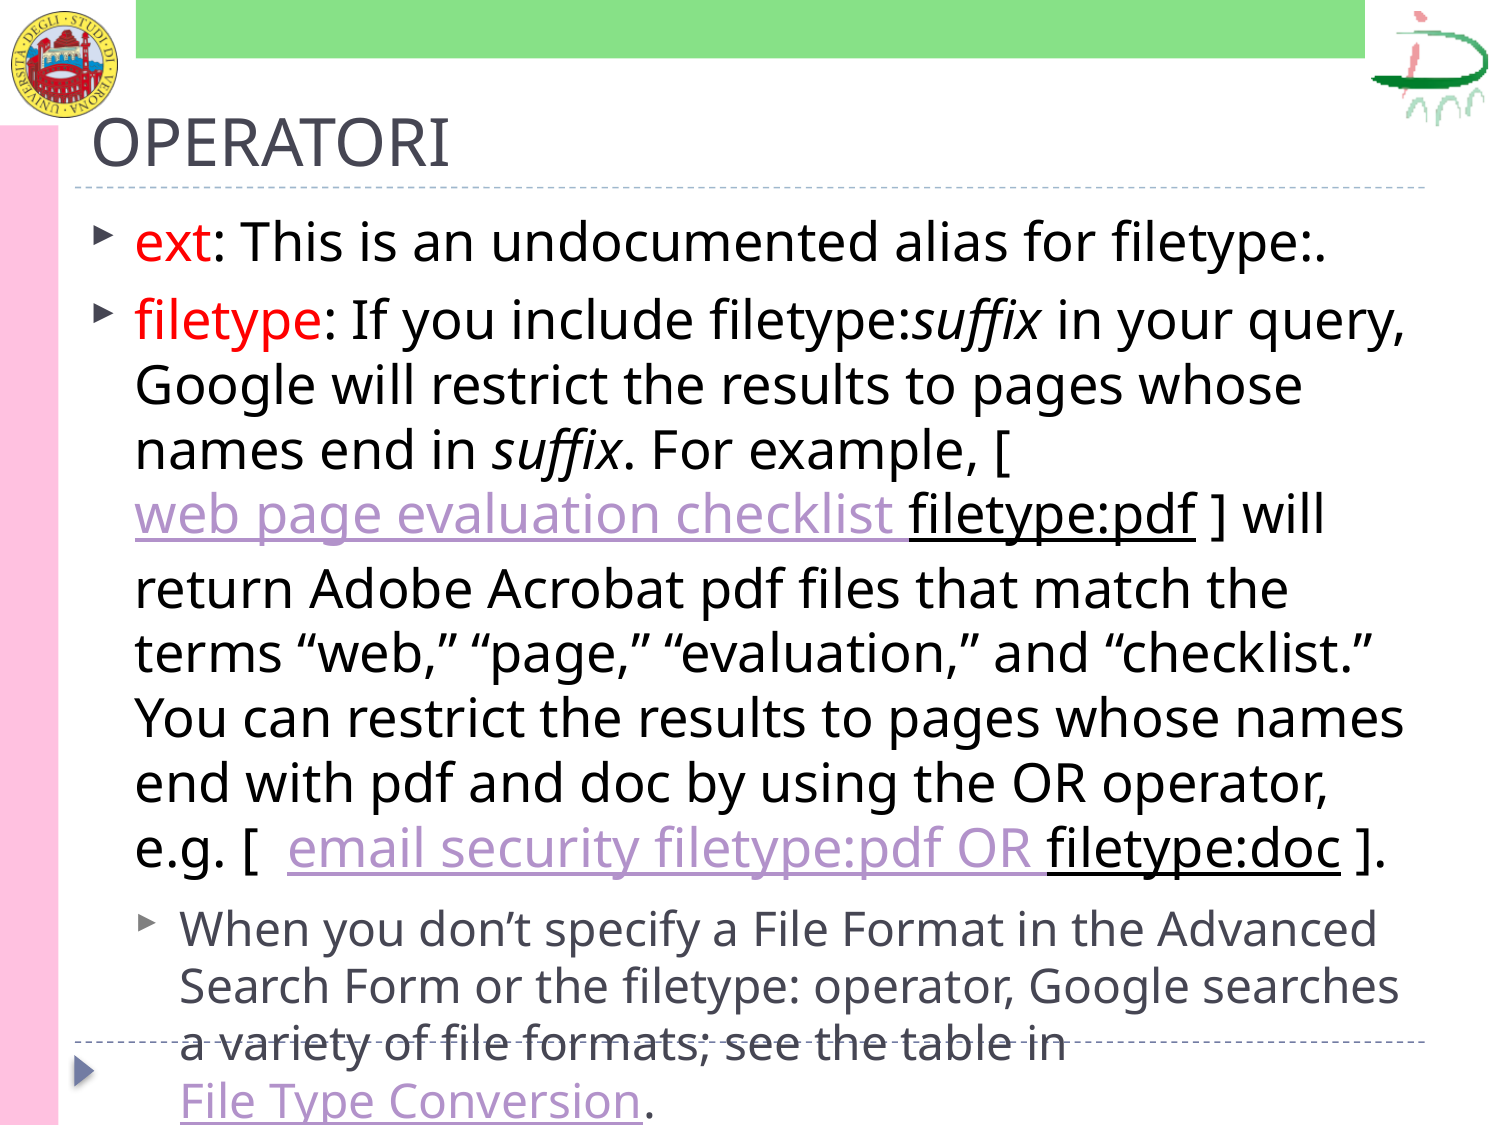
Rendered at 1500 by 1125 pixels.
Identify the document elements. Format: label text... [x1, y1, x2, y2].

picture [11, 11, 118, 118]
picture [1371, 11, 1489, 129]
list ext: This is an undocumented alias for filetype:. filetype: If you include filetype:suffix in your query, Google will restrict the results to pages whose names end in suffix. For example, [ web page evaluation checklist filetype:pdf ] will return Adobe Acrobat pdf files that match the terms “web,” “page,” “evaluation,” and “checklist.” You can restrict the results to pages whose names end with pdf and doc by using the OR operator, e.g. [ email security filetype:pdf OR filetype:doc ]. When you don’t specify a File Format in the Advanced Search Form or the filetype: operator, Google searches a variety of file formats; see the table in File Type Conversion. [74, 199, 1426, 1011]
title OPERATORI [74, 81, 1426, 188]
